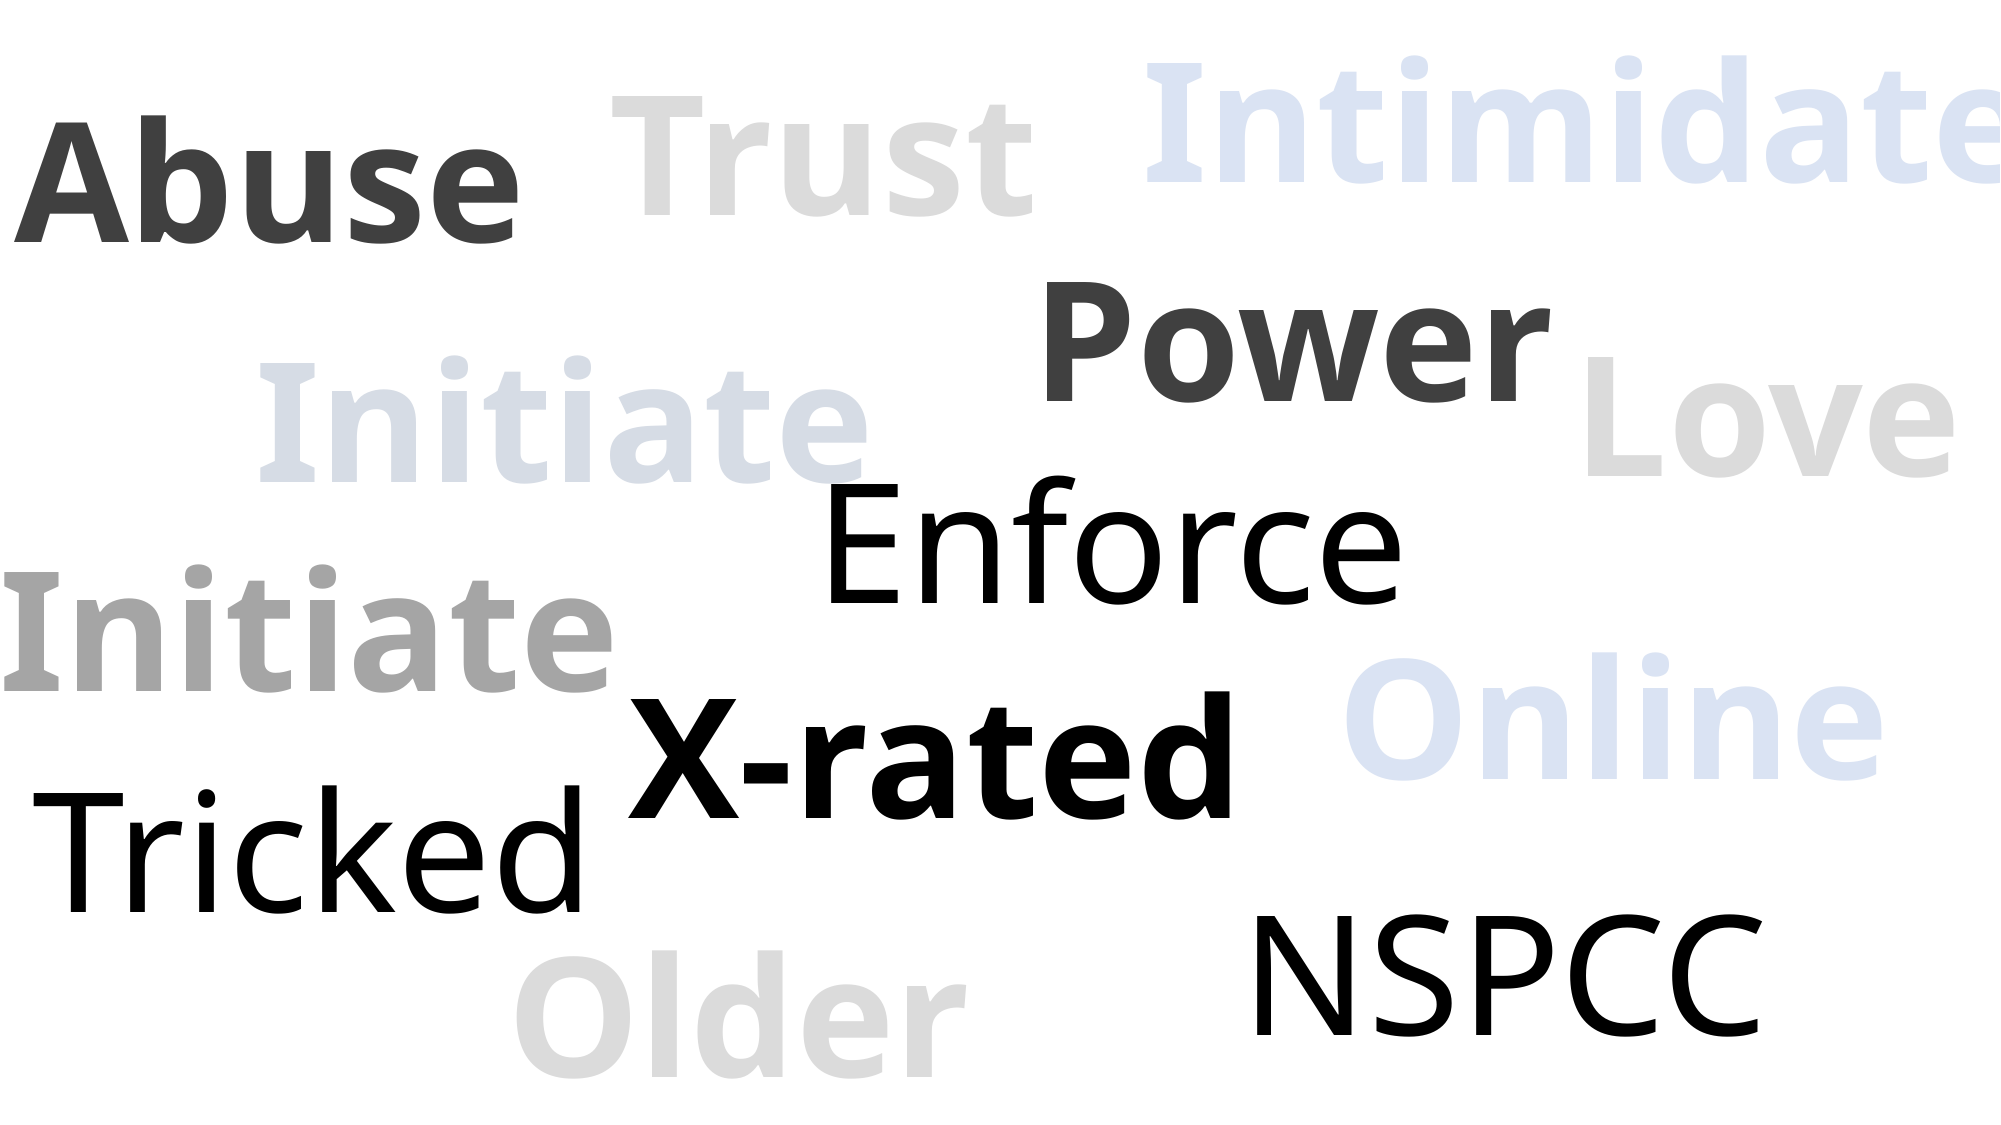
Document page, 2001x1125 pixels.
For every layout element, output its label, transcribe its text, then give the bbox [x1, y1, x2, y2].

text_box Initiate [240, 307, 916, 523]
text_box Intimidate [1127, 8, 2000, 224]
text_box Older [492, 903, 1012, 1119]
text_box Tricked [17, 738, 635, 954]
text_box Enforce [800, 429, 1468, 645]
text_box X-rated [613, 644, 1258, 860]
text_box Initiate [0, 517, 660, 733]
text_box Abuse [0, 68, 566, 284]
text_box Trust [594, 41, 1053, 257]
text_box Power [1017, 227, 1595, 443]
text_box Online [1322, 605, 1930, 821]
text_box Love [1558, 302, 2000, 518]
text_box NSPCC [1226, 861, 1784, 1077]
